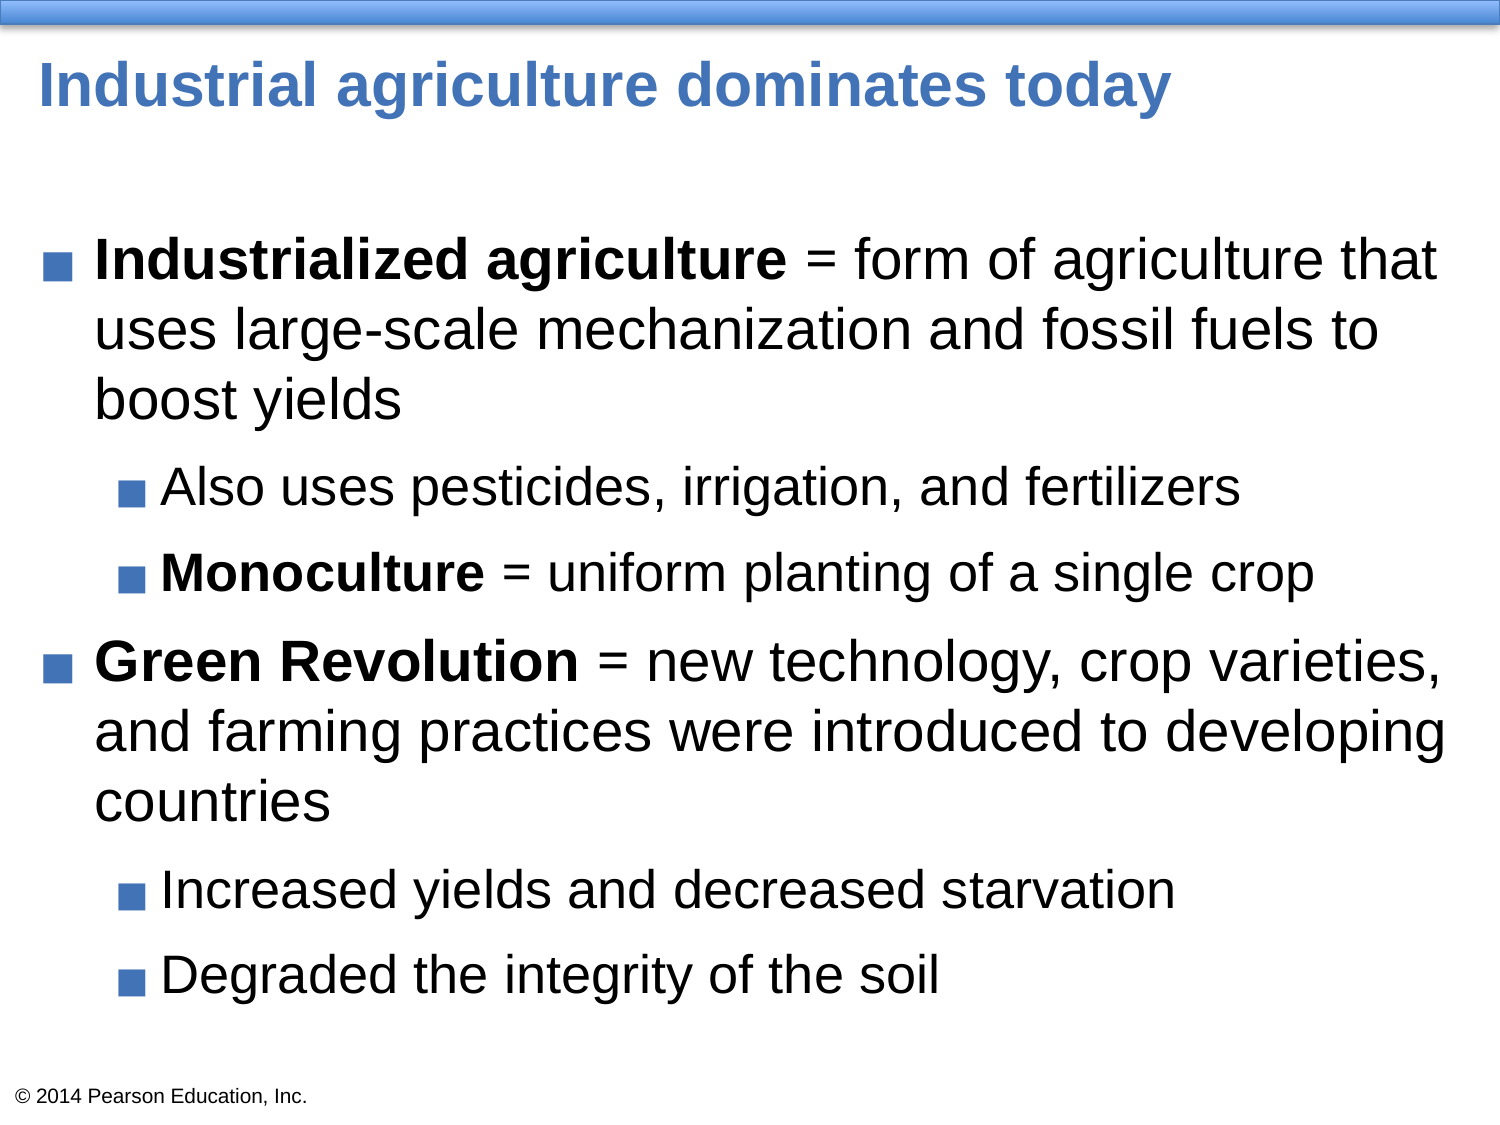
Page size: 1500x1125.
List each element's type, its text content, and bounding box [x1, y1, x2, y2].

list Industrialized agriculture = form of agriculture that uses large-scale mechanization and fossil fuels to boost yields Also uses pesticides, irrigation, and fertilizers Monoculture = uniform planting of a single crop Green Revolution = new technology, crop varieties, and farming practices were introduced to developing countries Increased yields and decreased starvation Degraded the integrity of the soil [23, 213, 1476, 1025]
title Industrial agriculture dominates today [23, 36, 1476, 213]
